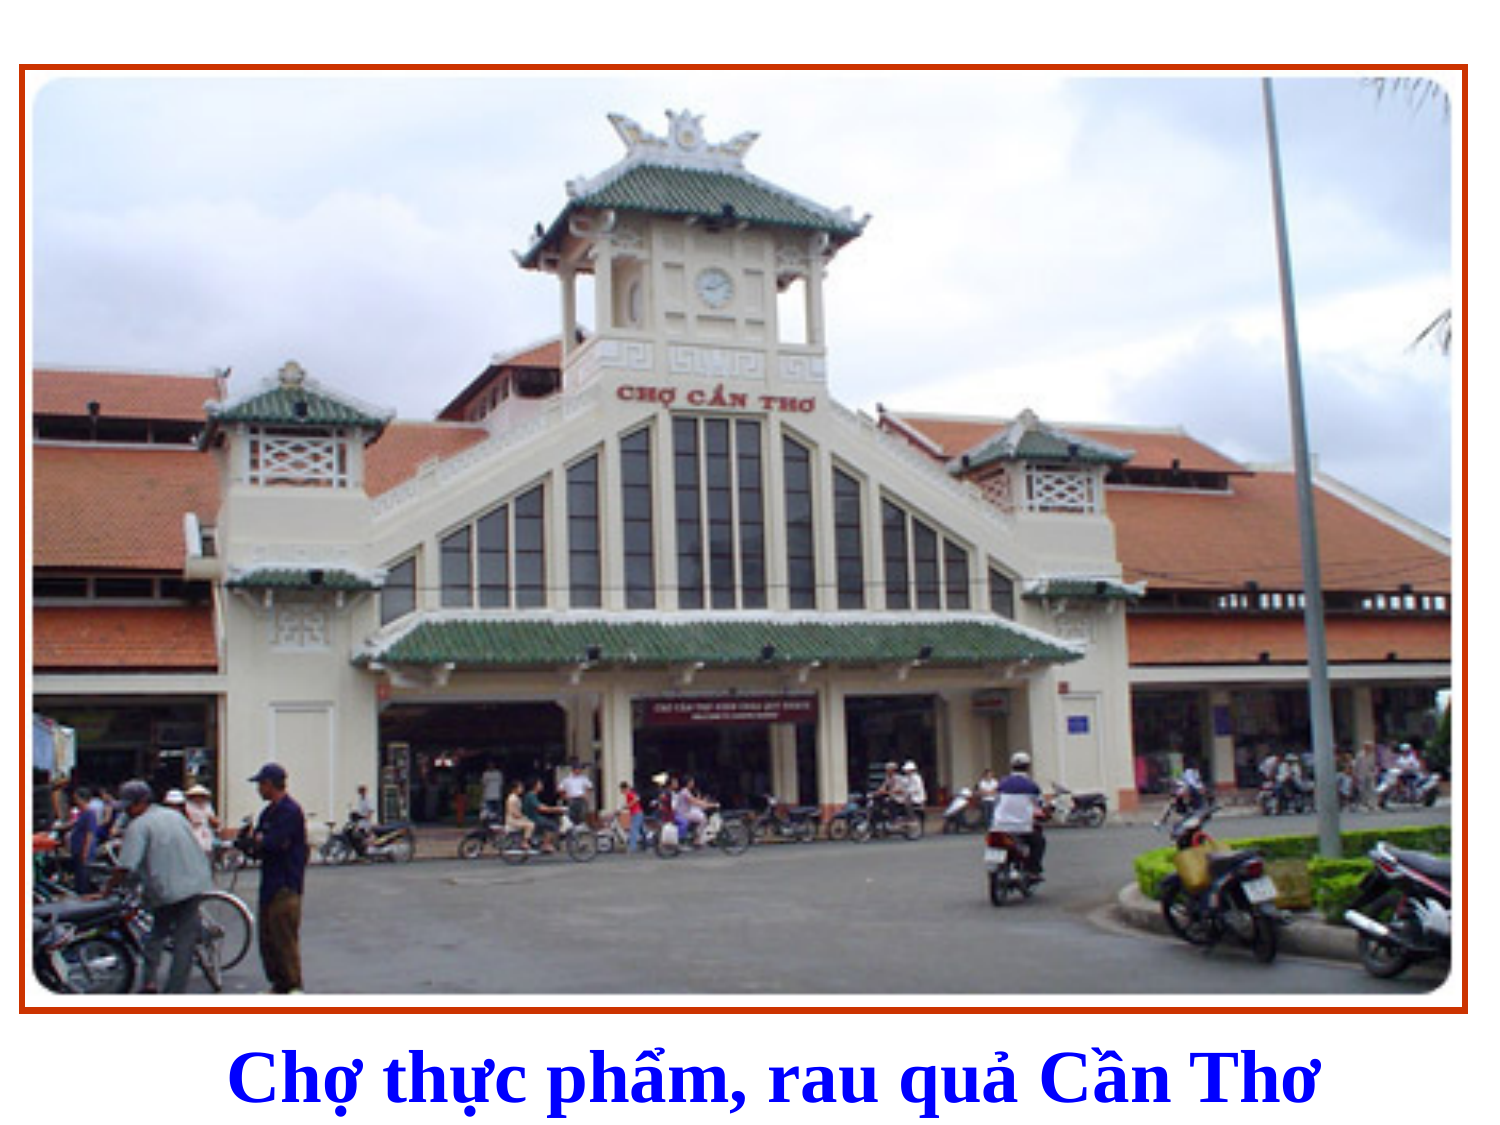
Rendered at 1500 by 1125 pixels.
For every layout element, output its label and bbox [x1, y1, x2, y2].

text_box [24, 69, 1500, 1125]
